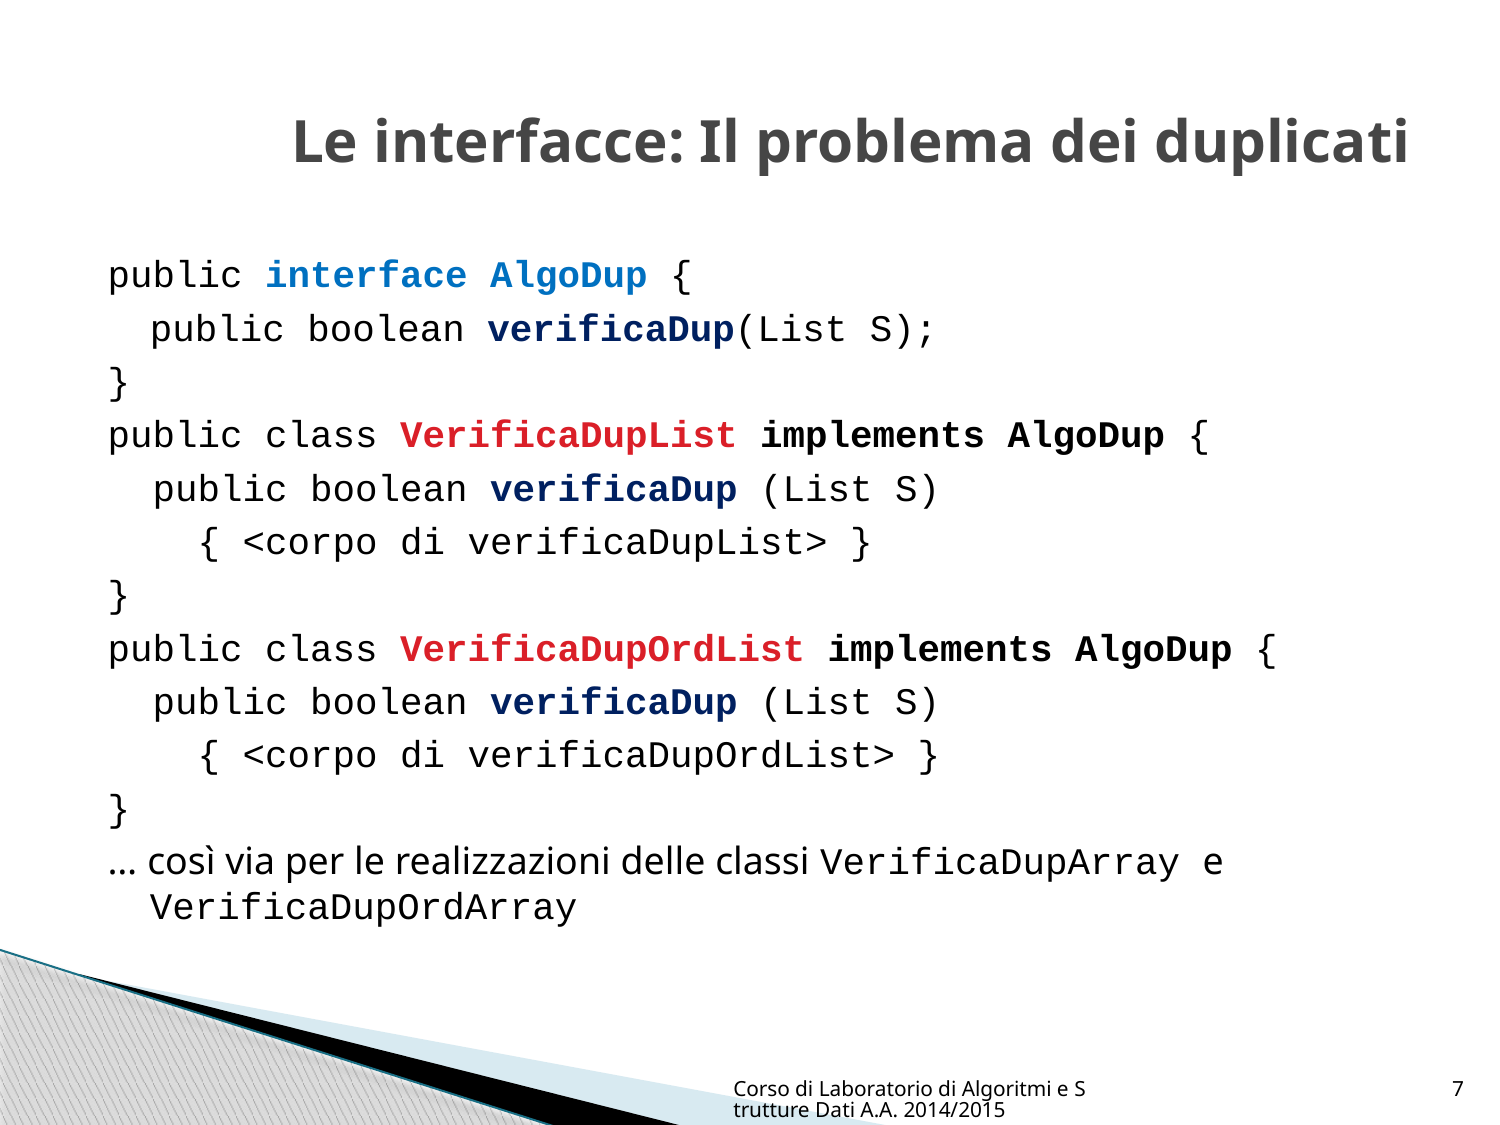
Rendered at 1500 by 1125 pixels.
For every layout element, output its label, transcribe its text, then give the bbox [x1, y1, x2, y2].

footer Corso di Laboratorio di Algoritmi e Strutture Dati A.A. 2014/2015 [718, 1051, 1105, 1112]
slide_number 7 [1418, 1051, 1479, 1112]
list public interface AlgoDup { public boolean verificaDup(List S); } public class VerificaDupList implements AlgoDup { public boolean verificaDup (List S) { <corpo di verificaDupList> } } public class VerificaDupOrdList implements AlgoDup { public boolean verificaDup (List S) { <corpo di verificaDupOrdList> } } … così via per le realizzazioni delle classi VerificaDupArray e VerificaDupOrdArray [75, 243, 1425, 986]
title Le interfacce: Il problema dei duplicati [75, 45, 1425, 233]
